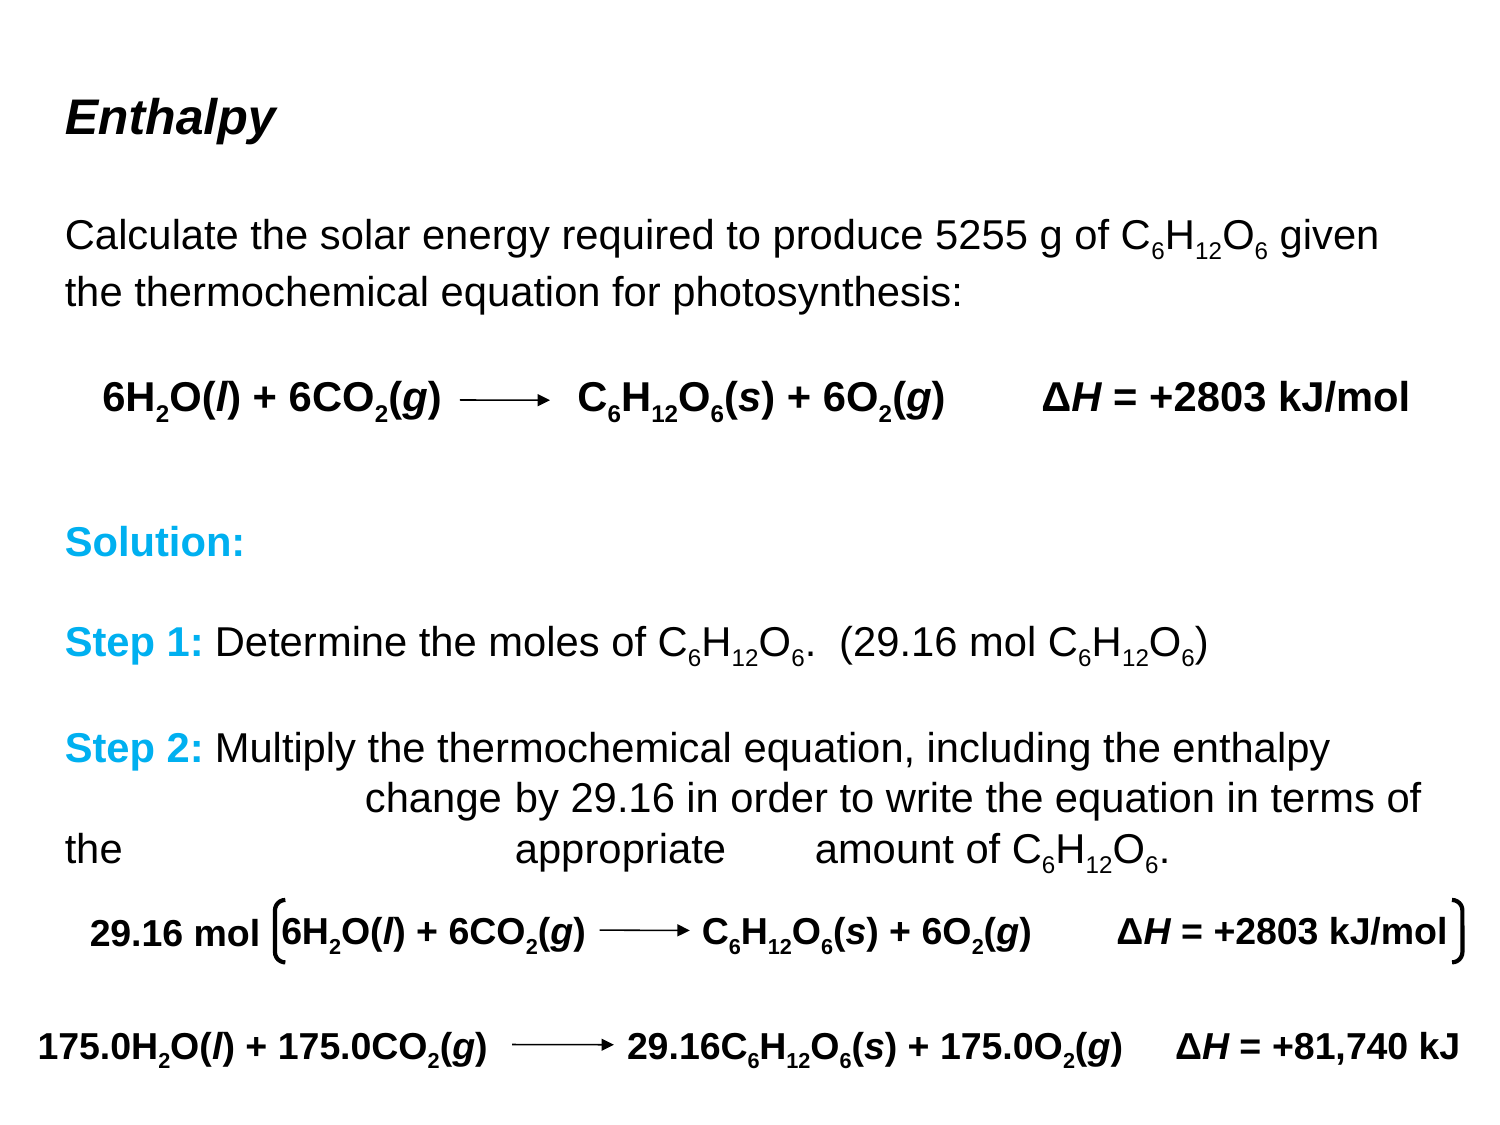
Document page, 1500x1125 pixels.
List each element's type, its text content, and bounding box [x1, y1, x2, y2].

text_box 29.16 mol [75, 901, 208, 962]
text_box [11, 1014, 1476, 1076]
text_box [87, 362, 1426, 429]
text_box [211, 899, 1463, 961]
text_box Calculate the solar energy required to produce 5255 g of C6H12O6 given the thermochemical equation for photosynthesis: Solution: Step 1: Determine the moles of C6H12O6. (29.16 mol C6H12O6) Step 2: Multiply the thermochemical equation, including the enthalpy change by 29.16 in order to write the equation in terms of the appropriate amount of C6H12O6. [49, 200, 1463, 886]
title Enthalpy [50, 2, 1325, 200]
